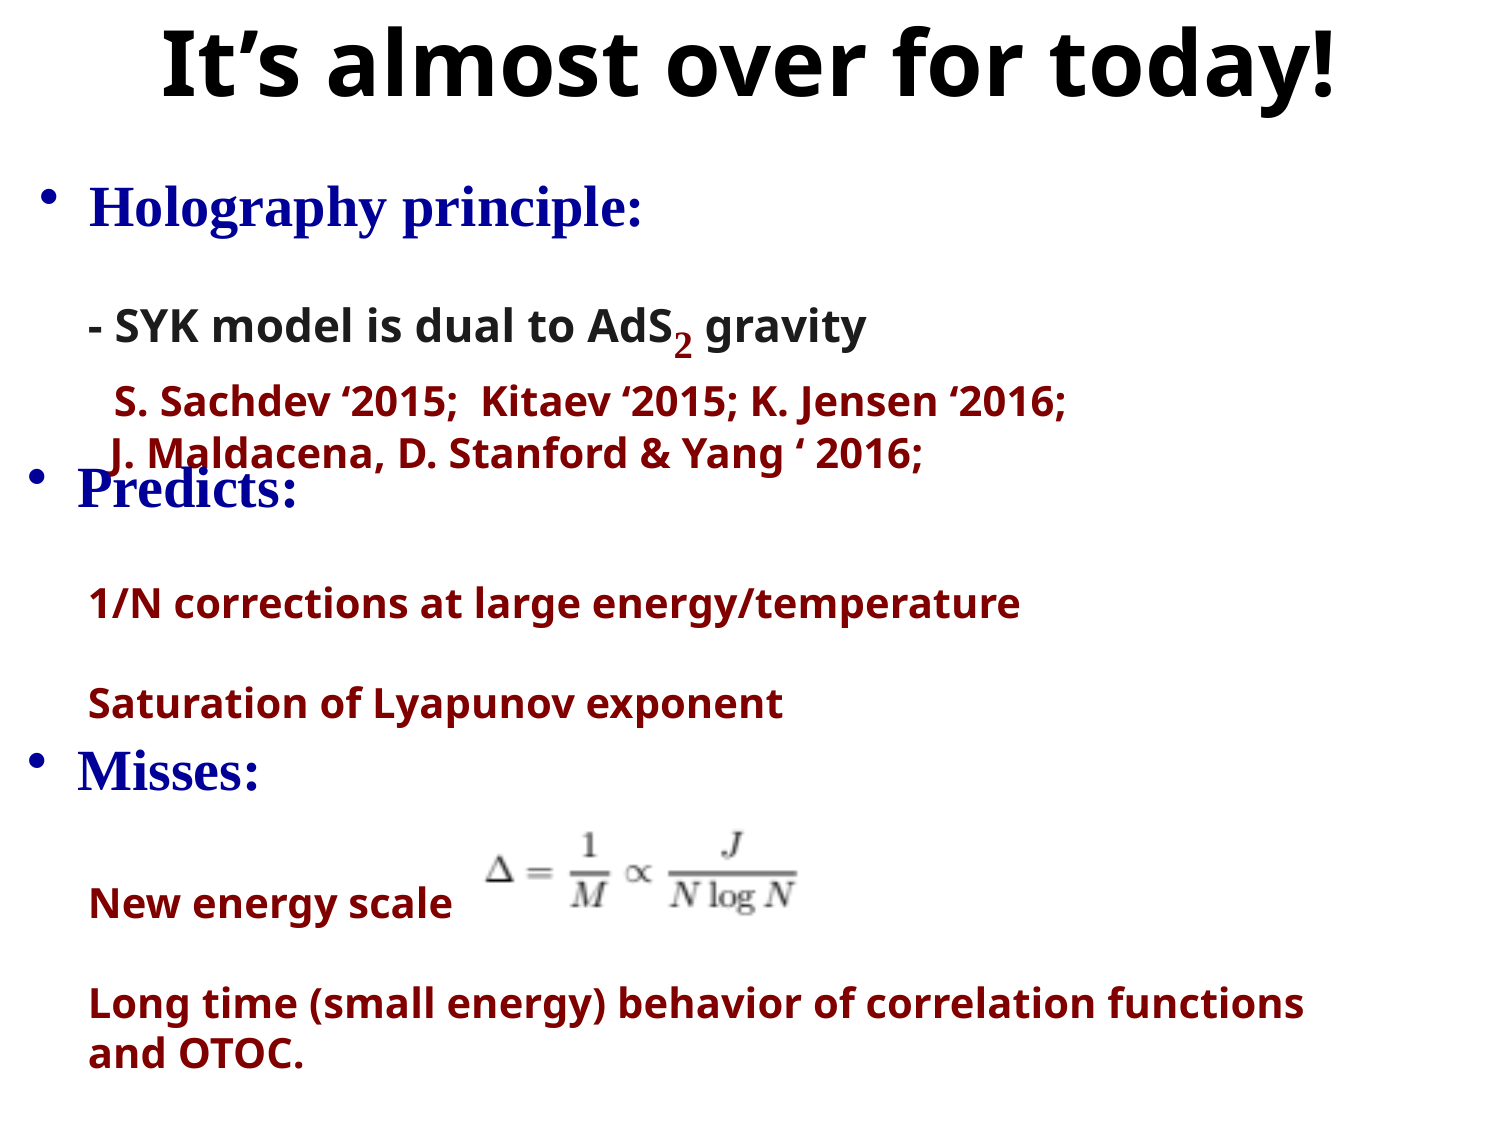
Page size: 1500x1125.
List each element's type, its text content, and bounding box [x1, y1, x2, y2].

text_box - SYK model is dual to AdS2 gravity S. Sachdev ‘2015; Kitaev ‘2015; K. Jensen ‘2016; J. Maldacena, D. Stanford & Yang ‘ 2016; 1/N corrections at large energy/temperature Saturation of Lyapunov exponent New energy scale Long time (small energy) behavior of correlation functions and OTOC. [73, 268, 1321, 1085]
text_box Holography principle: [25, 161, 676, 246]
text_box It’s almost over for today! [0, 0, 1500, 161]
text_box Misses: [12, 724, 292, 810]
picture [442, 805, 823, 941]
text_box Predicts: [12, 441, 329, 526]
